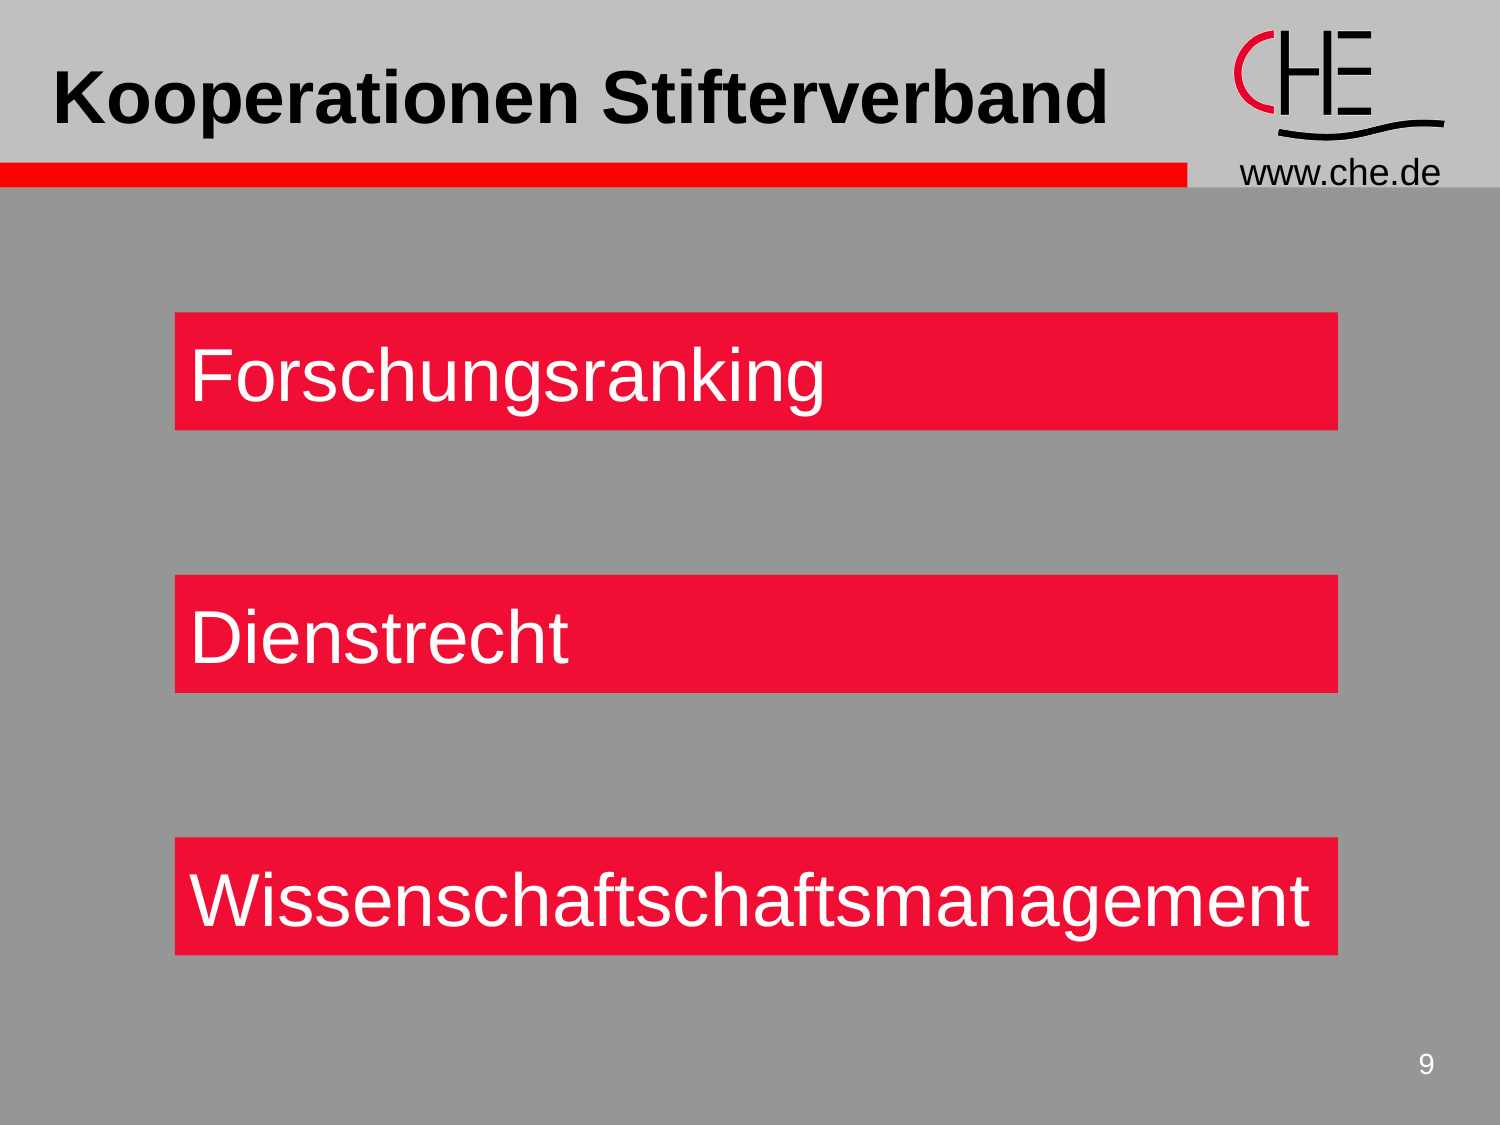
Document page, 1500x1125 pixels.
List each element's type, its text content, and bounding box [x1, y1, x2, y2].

picture [1233, 27, 1446, 143]
text_box Dienstrecht [174, 574, 1338, 693]
title Kooperationen Stifterverband [37, 37, 1150, 150]
slide_number 9 [1362, 1037, 1450, 1100]
text_box Forschungsranking [174, 312, 1338, 431]
text_box Wissenschaftschaftsmanagement [174, 837, 1338, 956]
text_box [1262, 24, 1475, 100]
